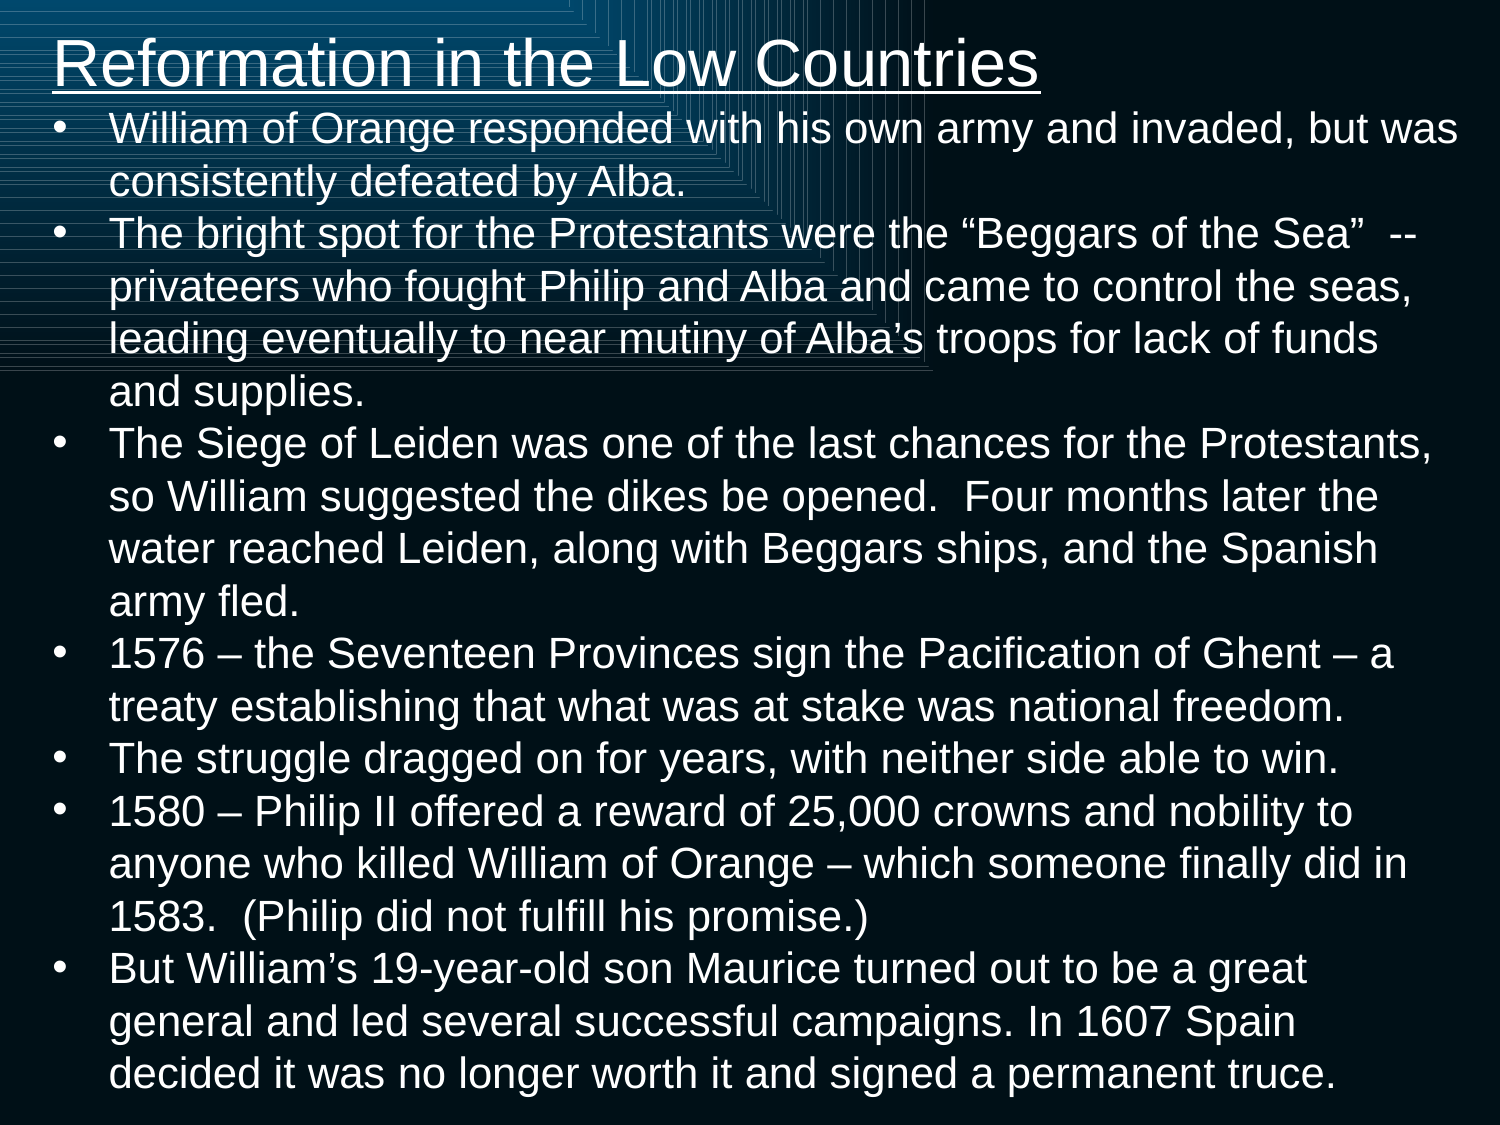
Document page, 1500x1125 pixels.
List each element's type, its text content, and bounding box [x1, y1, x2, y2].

text_box Reformation in the Low Countries William of Orange responded with his own army and invaded, but was consistently defeated by Alba. The bright spot for the Protestants were the “Beggars of the Sea” -- privateers who fought Philip and Alba and came to control the seas, leading eventually to near mutiny of Alba’s troops for lack of funds and supplies. The Siege of Leiden was one of the last chances for the Protestants, so William suggested the dikes be opened. Four months later the water reached Leiden, along with Beggars ships, and the Spanish army fled. 1576 – the Seventeen Provinces sign the Pacification of Ghent – a treaty establishing that what was at stake was national freedom. The struggle dragged on for years, with neither side able to win. 1580 – Philip II offered a reward of 25,000 crowns and nobility to anyone who killed William of Orange – which someone finally did in 1583. (Philip did not fulfill his promise.) But William’s 19-year-old son Maurice turned out to be a great general and led several successful campaigns. In 1607 Spain decided it was no longer worth it and signed a permanent truce. [37, 12, 1475, 1105]
